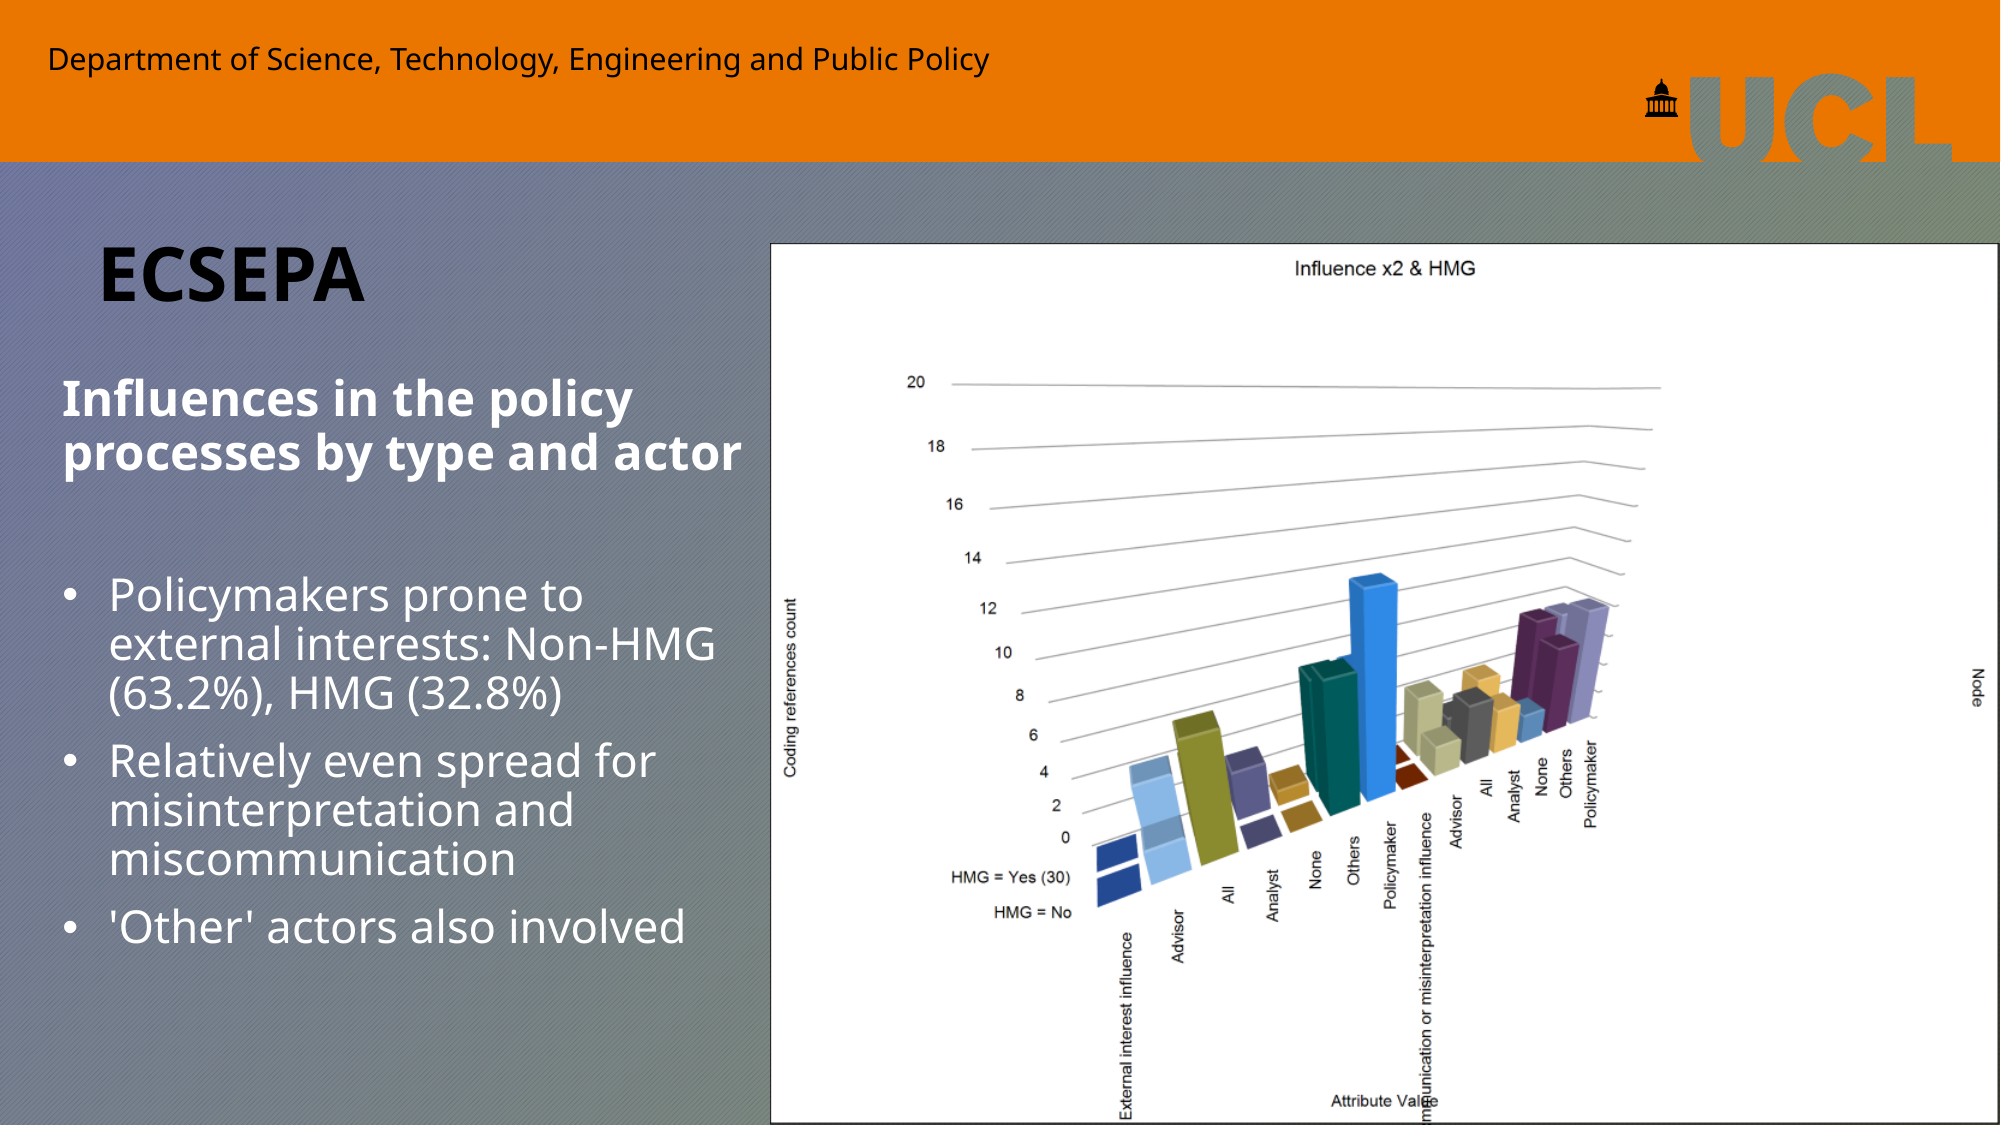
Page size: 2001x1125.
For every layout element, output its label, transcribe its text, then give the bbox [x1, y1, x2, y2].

picture [1645, 78, 1678, 117]
list Department of Science, Technology, Engineering and Public Policy [47, 47, 1248, 112]
picture [770, 242, 2000, 1125]
text_box Influences in the policy processes by type and actor Policymakers prone to external interests: Non-HMG (63.2%), HMG (32.8%) Relatively even spread for misinterpretation and miscommunication 'Other' actors also involved [47, 366, 770, 1001]
text_box ECSEPA [82, 228, 1660, 366]
